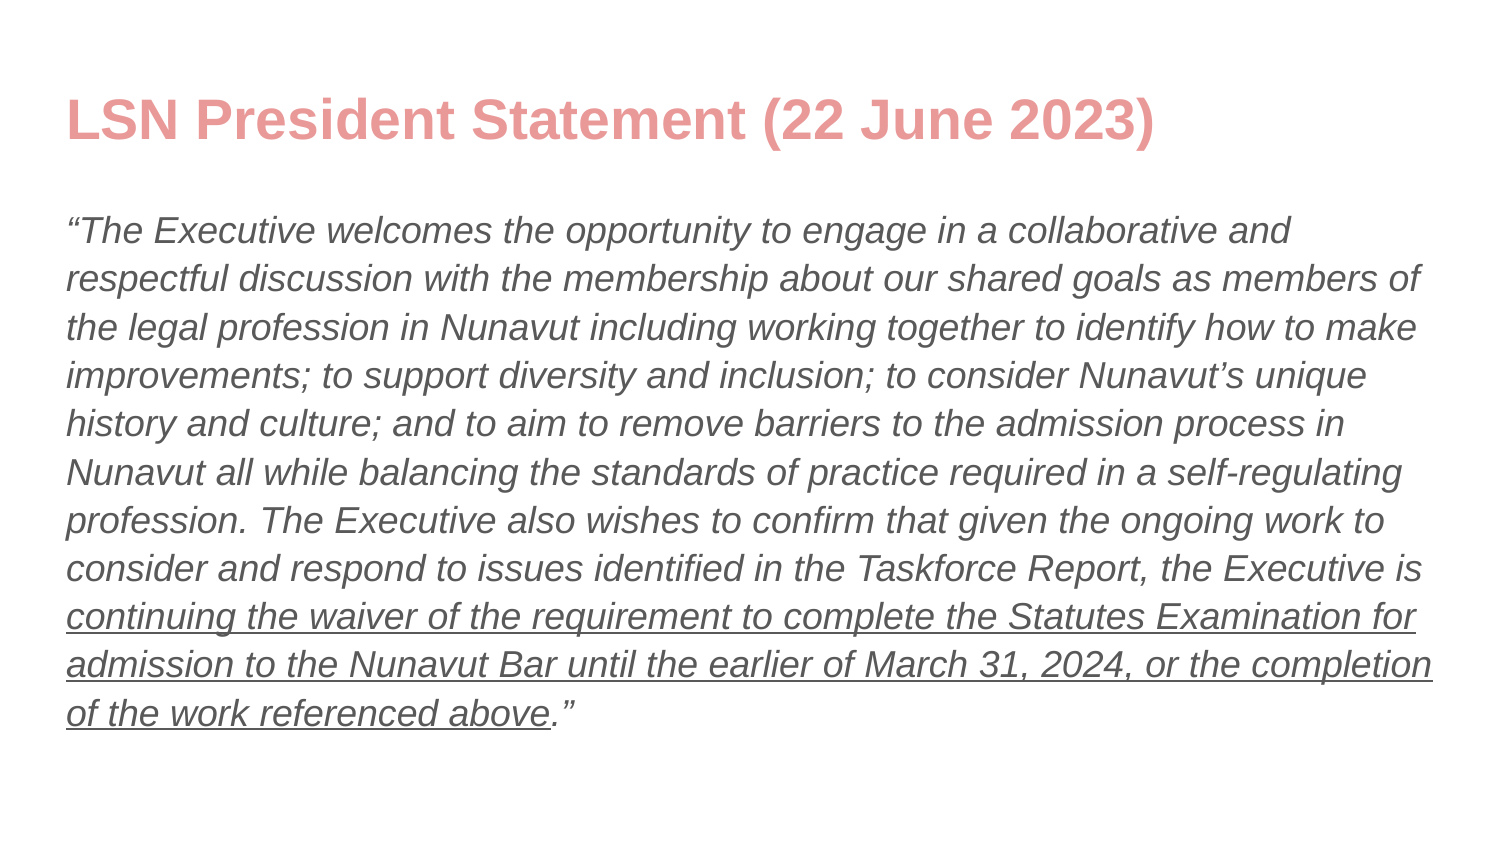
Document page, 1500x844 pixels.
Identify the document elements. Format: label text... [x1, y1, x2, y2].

list “The Executive welcomes the opportunity to engage in a collaborative and respectful discussion with the membership about our shared goals as members of the legal profession in Nunavut including working together to identify how to make improvements; to support diversity and inclusion; to consider Nunavut’s unique history and culture; and to aim to remove barriers to the admission process in Nunavut all while balancing the standards of practice required in a self-regulating profession. The Executive also wishes to confirm that given the ongoing work to consider and respond to issues identified in the Taskforce Report, the Executive is continuing the waiver of the requirement to complete the Statutes Examination for admission to the Nunavut Bar until the earlier of March 31, 2024, or the completion of the work referenced above.” [51, 188, 1449, 750]
title LSN President Statement (22 June 2023) [51, 72, 1449, 167]
